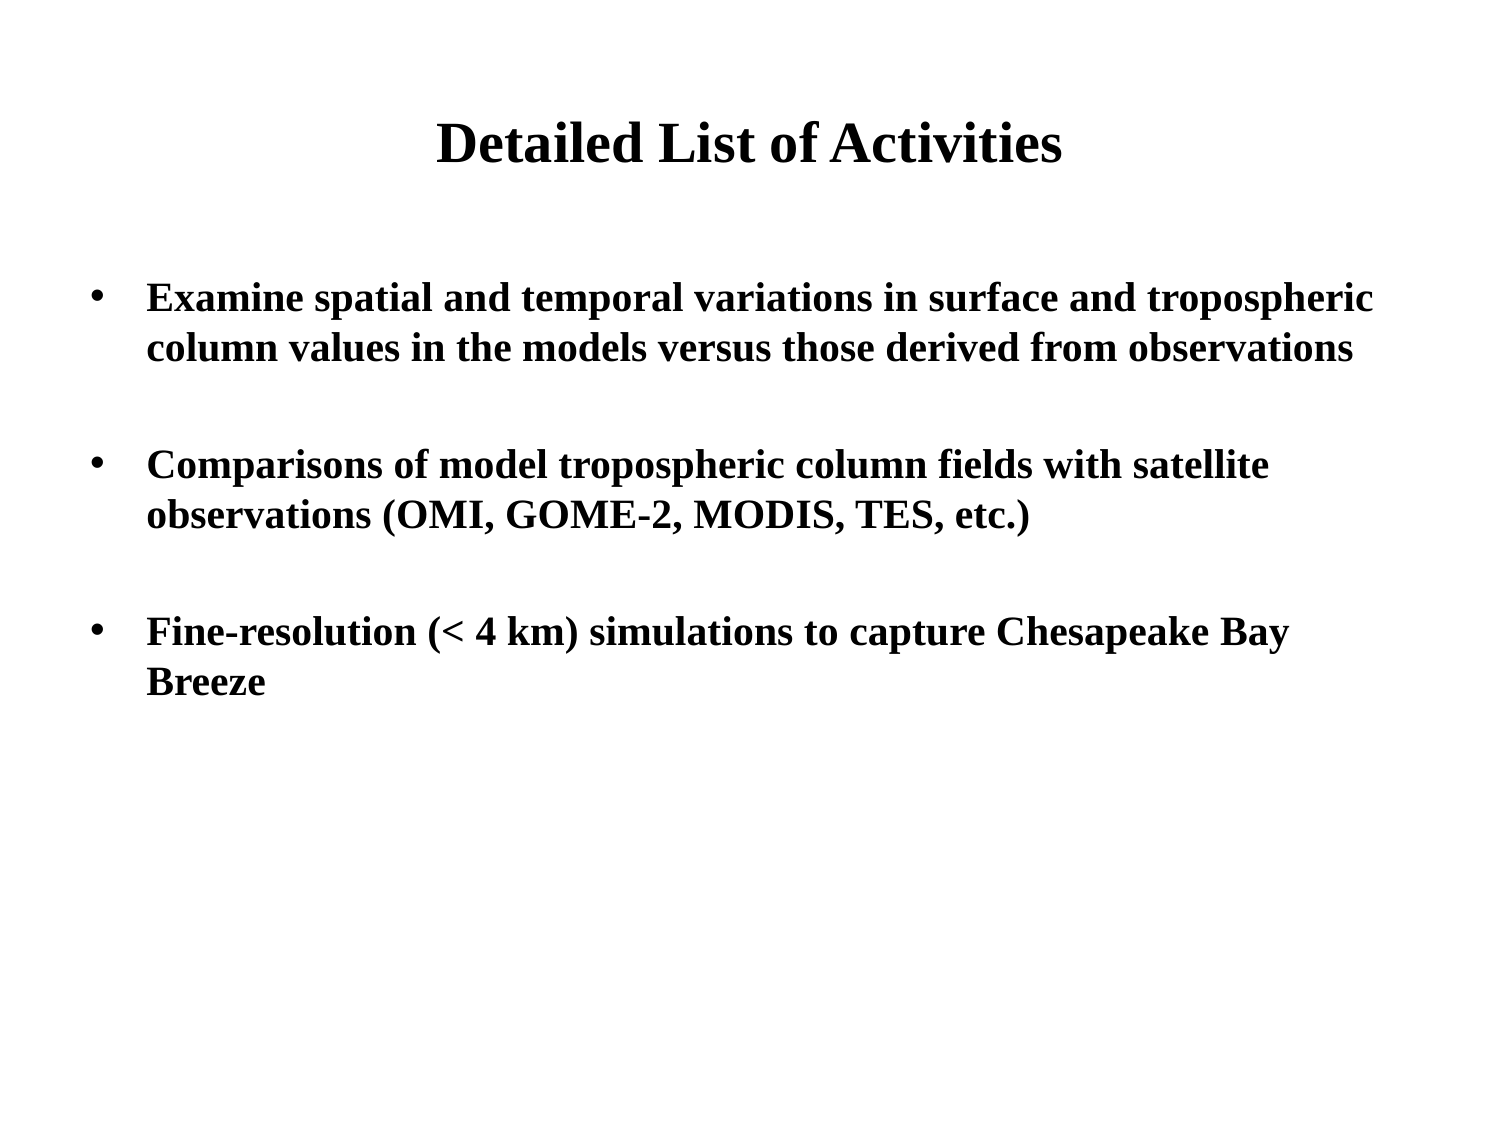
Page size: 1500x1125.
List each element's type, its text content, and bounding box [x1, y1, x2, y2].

title Detailed List of Activities [75, 45, 1425, 233]
list Examine spatial and temporal variations in surface and tropospheric column values in the models versus those derived from observations Comparisons of model tropospheric column fields with satellite observations (OMI, GOME-2, MODIS, TES, etc.) Fine-resolution (< 4 km) simulations to capture Chesapeake Bay Breeze [75, 262, 1425, 1005]
